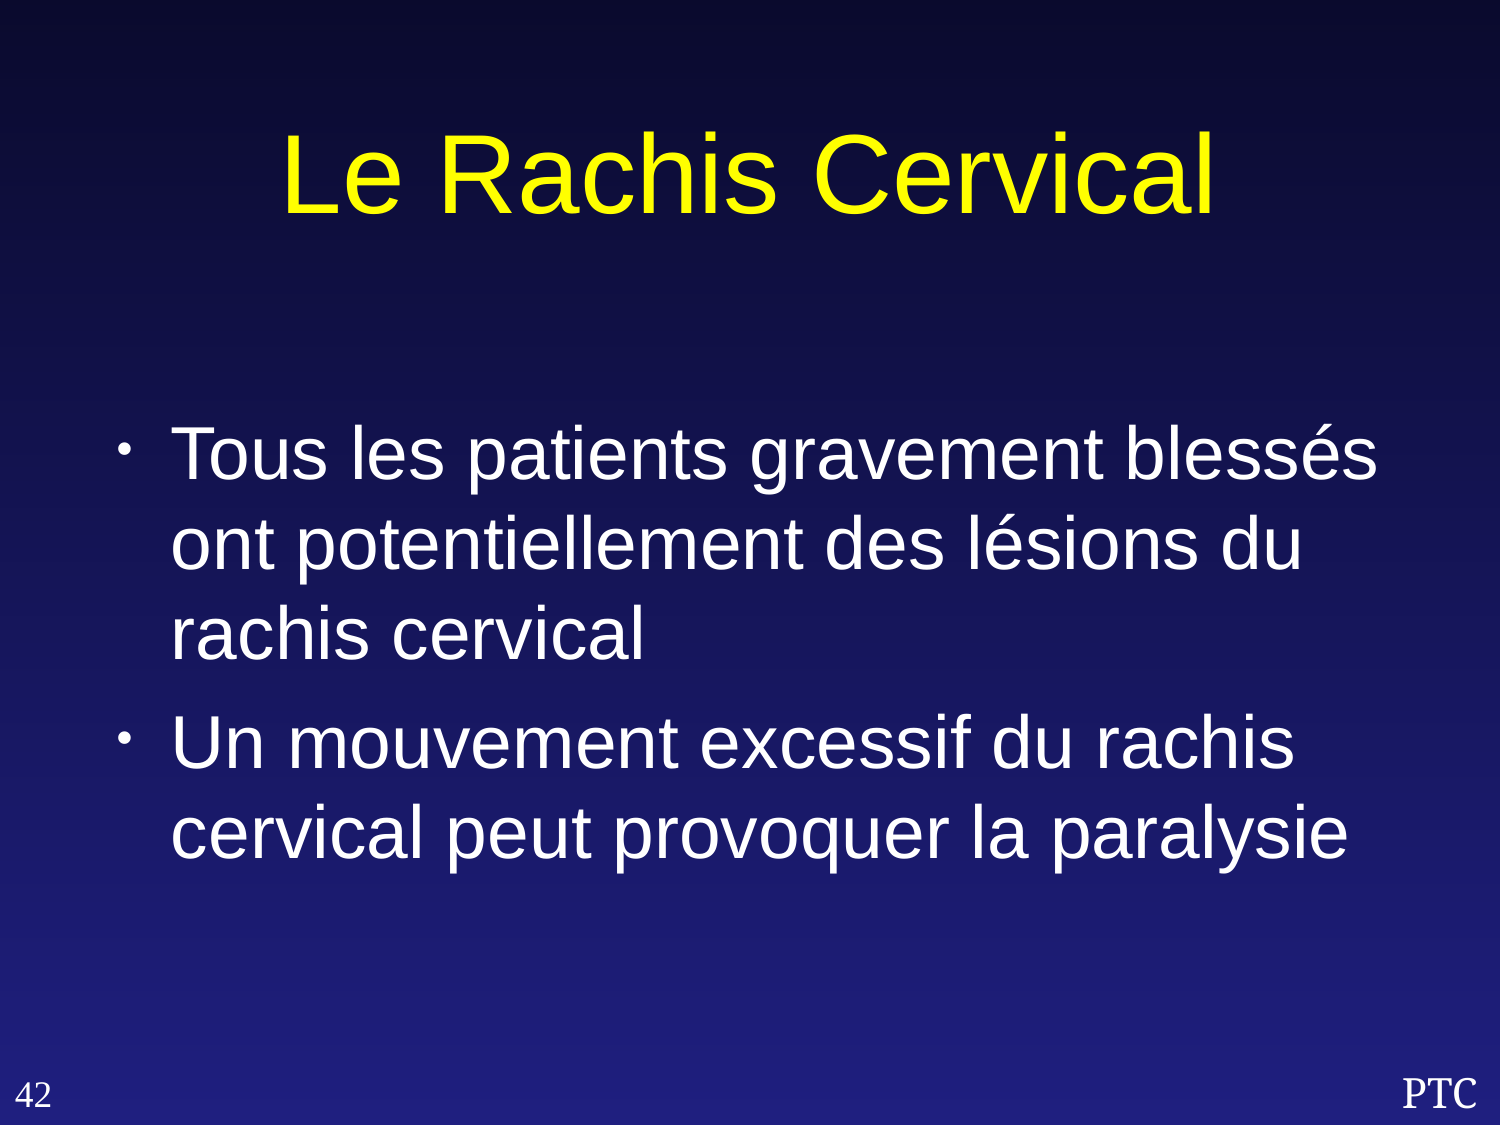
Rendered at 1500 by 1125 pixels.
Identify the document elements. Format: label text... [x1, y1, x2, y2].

text_box Le Rachis Cervical [111, 75, 1387, 263]
text_box 42 [0, 1061, 68, 1123]
text_box Tous les patients gravement blessés ont potentiellement des lésions du rachis cervical Un mouvement excessif du rachis cervical peut provoquer la paralysie [100, 397, 1459, 978]
